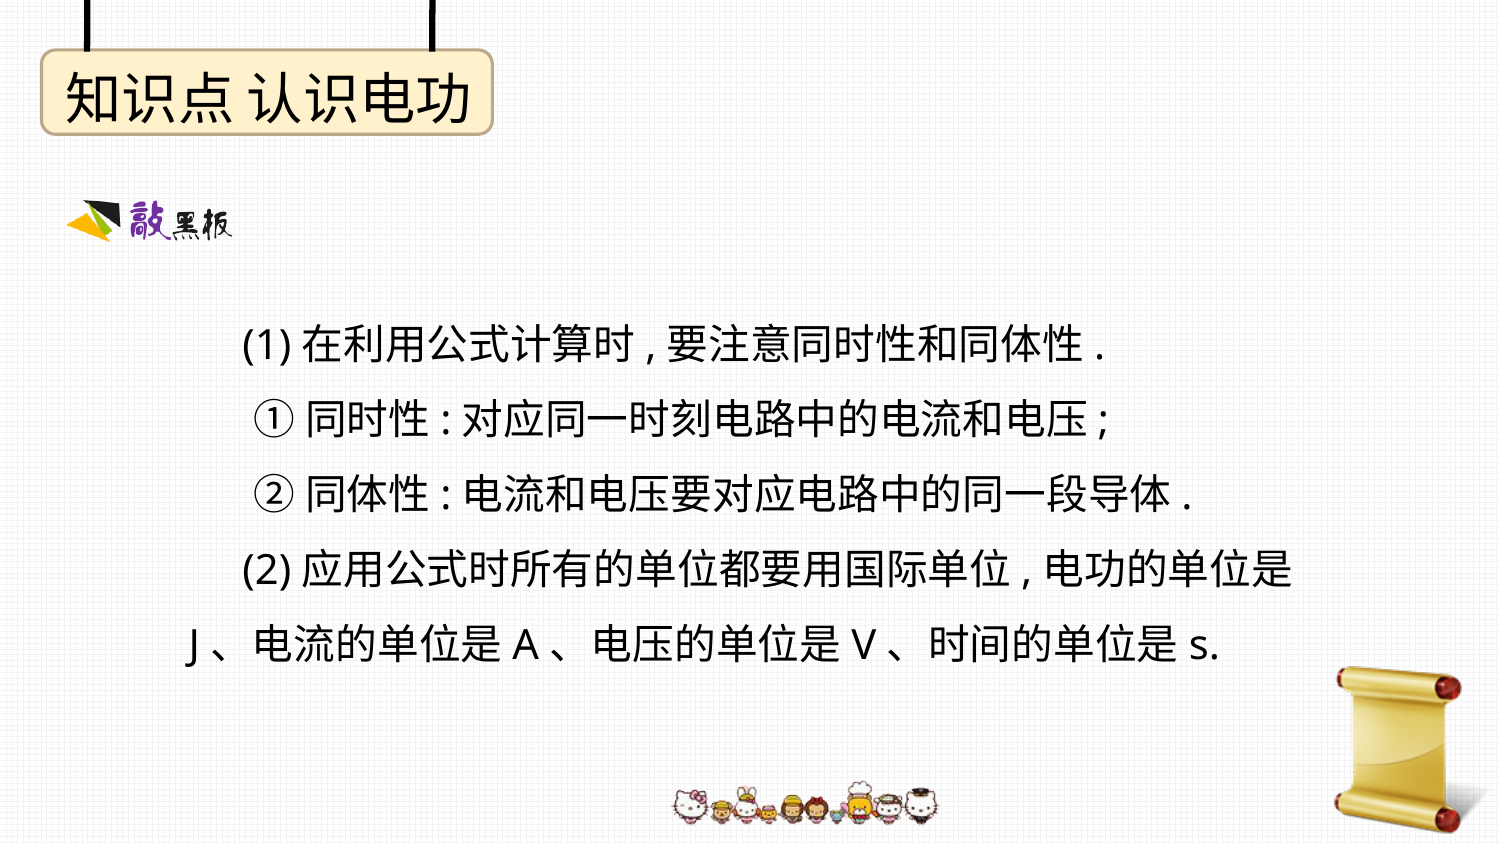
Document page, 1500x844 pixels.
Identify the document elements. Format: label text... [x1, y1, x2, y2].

picture [65, 178, 251, 257]
text_box (1)在利用公式计算时,要注意同时性和同体性. ①同时性:对应同一时刻电路中的电流和电压; ②同体性:电流和电压要对应电路中的同一段导体. (2)应用公式时所有的单位都要用国际单位,电功的单位是J、电流的单位是A、电压的单位是V、时间的单位是s. [177, 287, 1348, 674]
picture [1313, 658, 1498, 844]
picture [650, 763, 962, 844]
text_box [41, 0, 493, 135]
